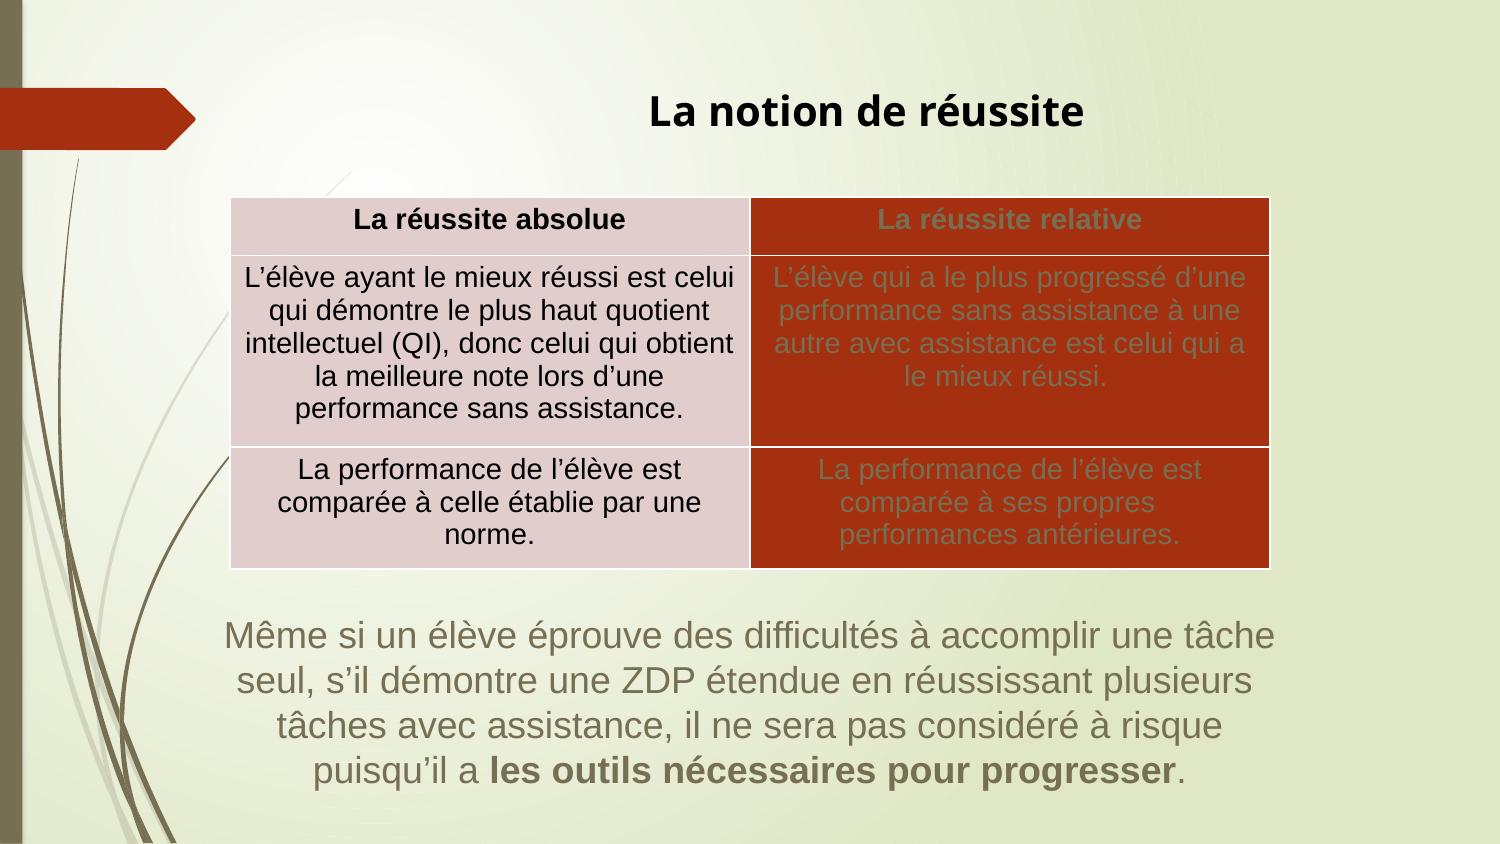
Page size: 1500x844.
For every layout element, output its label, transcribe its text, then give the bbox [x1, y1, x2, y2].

text_box Même si un élève éprouve des difficultés à accomplir une tâche seul, s’il démontre une ZDP étendue en réussissant plusieurs tâches avec assistance, il ne sera pas considéré à risque puisqu’il a les outils nécessaires pour progresser. [202, 603, 1298, 799]
table_cell La performance de l’élève est comparée à celle établie par une norme. [231, 448, 749, 568]
table_cell L’élève ayant le mieux réussi est celui qui démontre le plus haut quotient intellectuel (QI), donc celui qui obtient la meilleure note lors d’une performance sans assistance. [231, 256, 749, 446]
table_cell L’élève qui a le plus progressé d’une performance sans assistance à une autre avec assistance est celui qui a le mieux réussi. [751, 256, 1269, 446]
title La notion de réussite [319, 76, 1416, 235]
table_header La réussite relative [751, 198, 1269, 255]
table_cell La performance de l’élève est comparée à ses propres performances antérieures. [751, 448, 1269, 568]
table_header La réussite absolue [231, 198, 749, 255]
